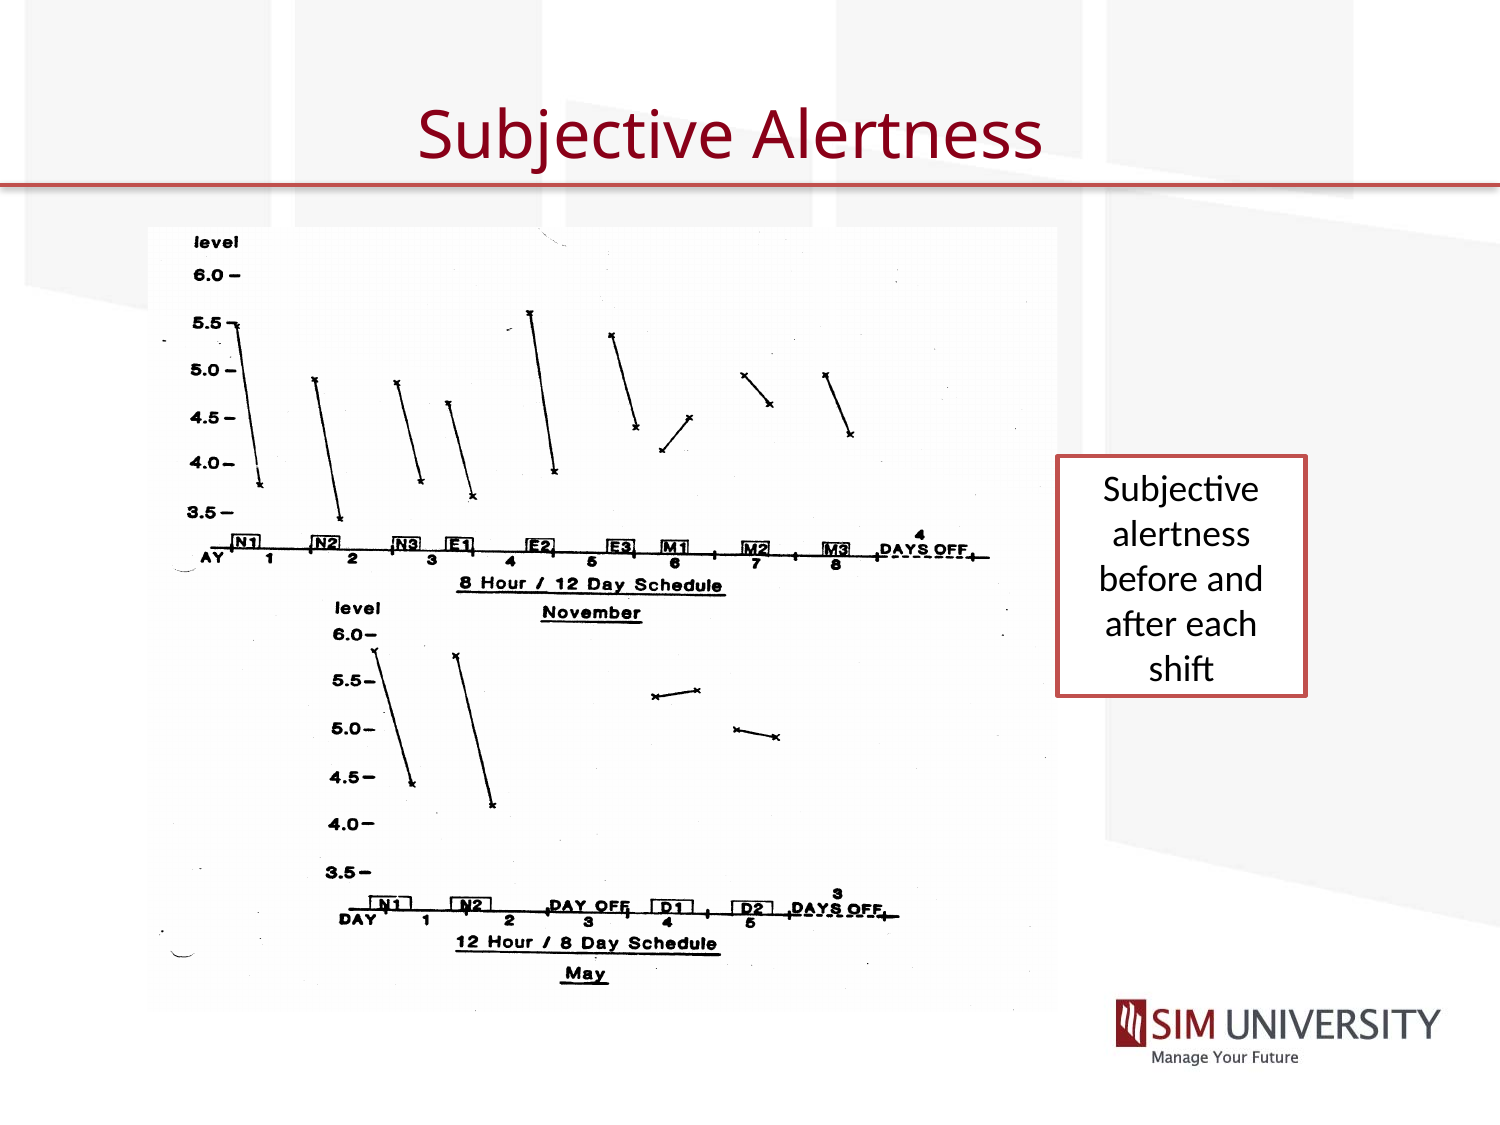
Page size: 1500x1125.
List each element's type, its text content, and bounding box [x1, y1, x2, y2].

picture [0, 187, 1500, 1125]
title Subjective Alertness [112, 84, 1350, 185]
picture [0, 0, 1500, 183]
text_box Subjective alertness before and after each shift [1063, 454, 1308, 698]
